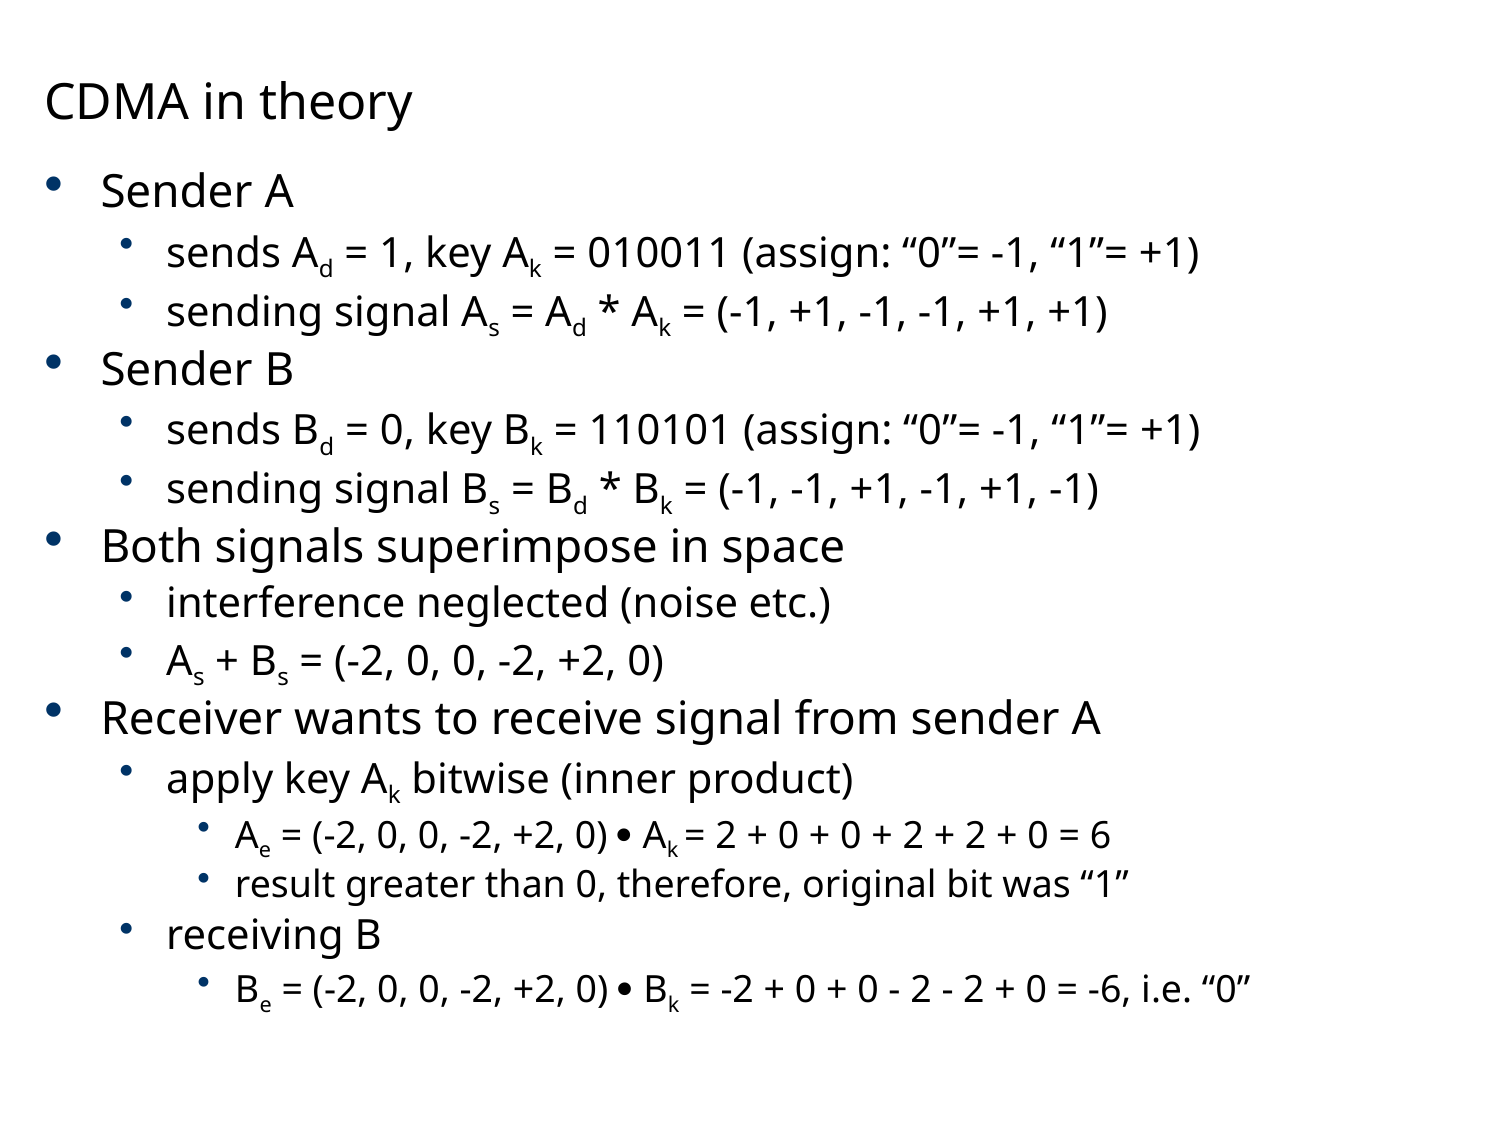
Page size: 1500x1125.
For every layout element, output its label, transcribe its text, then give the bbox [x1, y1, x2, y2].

list Sender A sends Ad = 1, key Ak = 010011 (assign: “0”= -1, “1”= +1) sending signal As = Ad * Ak = (-1, +1, -1, -1, +1, +1) Sender B sends Bd = 0, key Bk = 110101 (assign: “0”= -1, “1”= +1) sending signal Bs = Bd * Bk = (-1, -1, +1, -1, +1, -1) Both signals superimpose in space interference neglected (noise etc.) As + Bs = (-2, 0, 0, -2, +2, 0) Receiver wants to receive signal from sender A apply key Ak bitwise (inner product) Ae = (-2, 0, 0, -2, +2, 0)  Ak = 2 + 0 + 0 + 2 + 2 + 0 = 6 result greater than 0, therefore, original bit was “1” receiving B Be = (-2, 0, 0, -2, +2, 0)  Bk = -2 + 0 + 0 - 2 - 2 + 0 = -6, i.e. “0” [29, 160, 1471, 1039]
title CDMA in theory [29, 0, 1022, 138]
